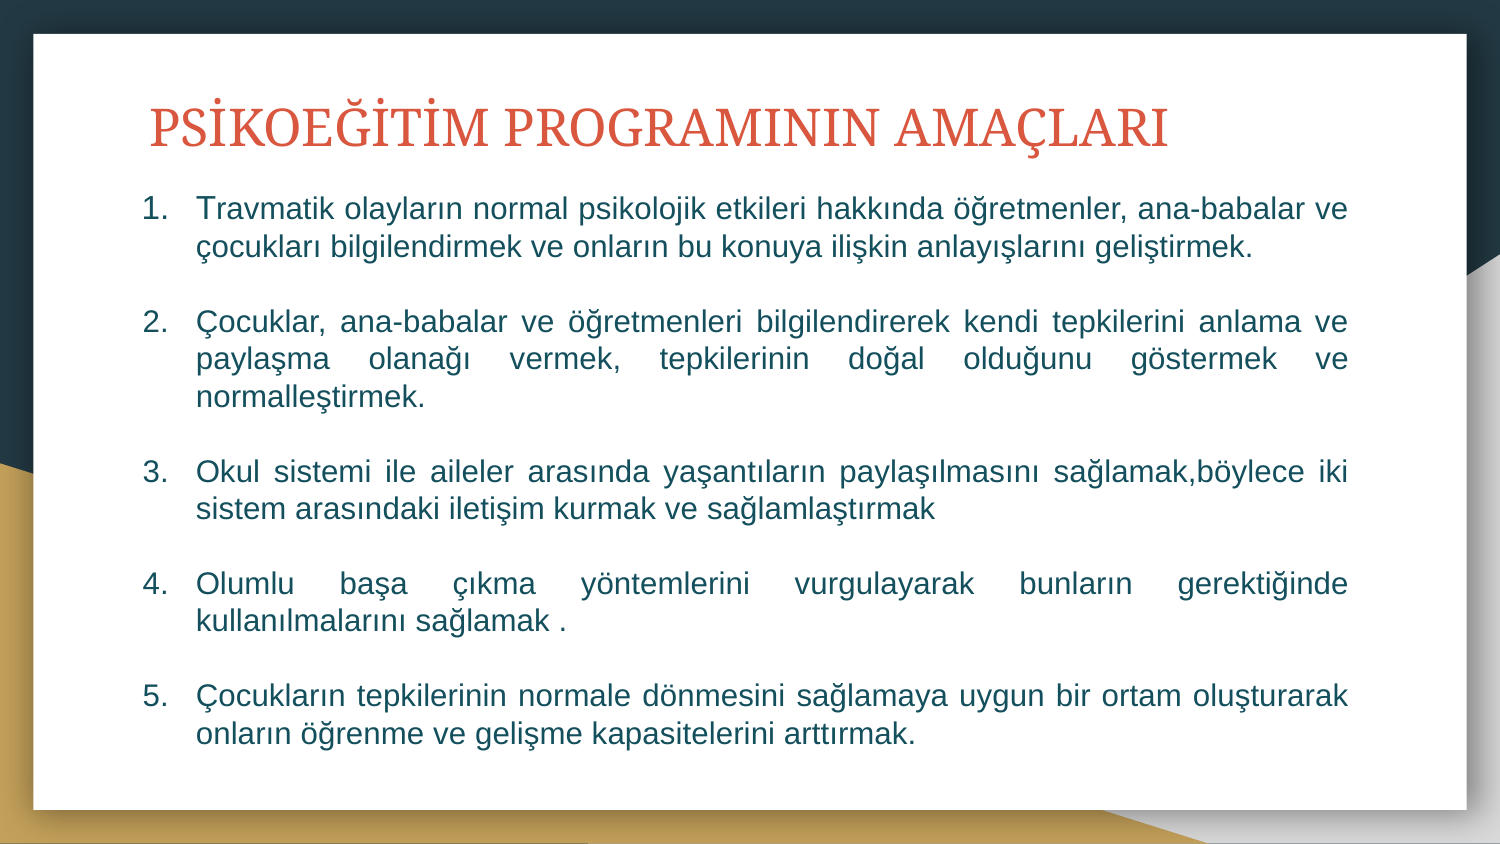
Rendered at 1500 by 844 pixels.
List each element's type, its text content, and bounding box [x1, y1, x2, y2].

title PSİKOEĞİTİM PROGRAMININ AMAÇLARI [134, 79, 1366, 171]
list Travmatik olayların normal psikolojik etkileri hakkında öğretmenler, ana-babalar ve çocukları bilgilendirmek ve onların bu konuya ilişkin anlayışlarını geliştirmek. Çocuklar, ana-babalar ve öğretmenleri bilgilendirerek kendi tepkilerini anlama ve paylaşma olanağı vermek, tepkilerinin doğal olduğunu göstermek ve normalleştirmek. Okul sistemi ile aileler arasında yaşantıların paylaşılmasını sağlamak,böylece iki sistem arasındaki iletişim kurmak ve sağlamlaştırmak Olumlu başa çıkma yöntemlerini vurgulayarak bunların gerektiğinde kullanılmalarını sağlamak . Çocukların tepkilerinin normale dönmesini sağlamaya uygun bir ortam oluşturarak onların öğrenme ve gelişme kapasitelerini arttırmak. [105, 171, 1366, 776]
